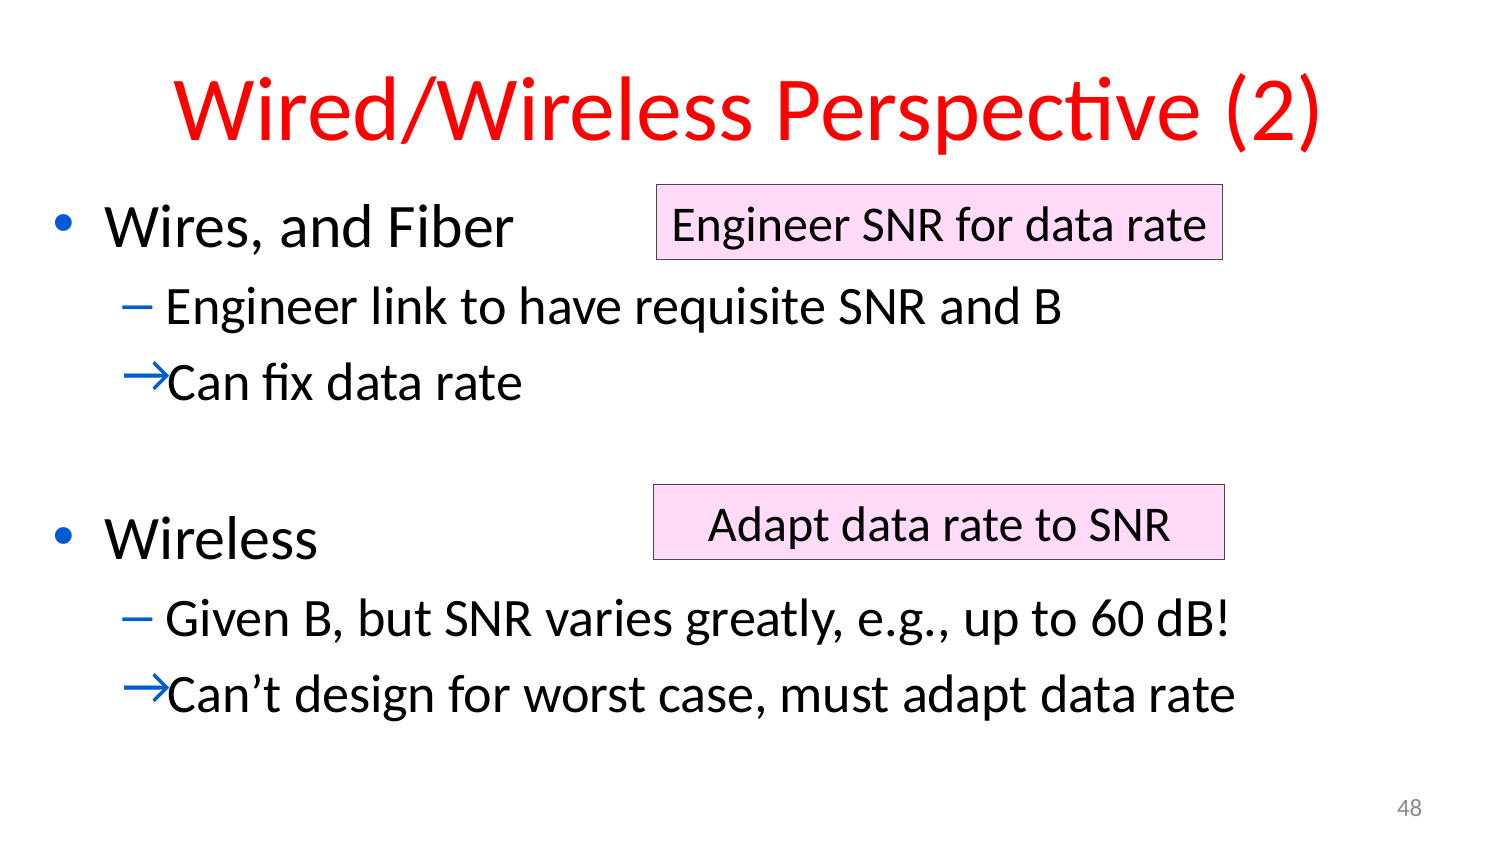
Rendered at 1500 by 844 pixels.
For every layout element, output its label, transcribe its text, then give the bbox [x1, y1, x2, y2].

text_box Engineer SNR for data rate [656, 184, 1223, 260]
slide_number 48 [1087, 784, 1438, 830]
title Wired/Wireless Perspective (2) [37, 33, 1463, 175]
list Wires, and Fiber Engineer link to have requisite SNR and B Can fix data rate Wireless Given B, but SNR varies greatly, e.g., up to 60 dB! Can’t design for worst case, must adapt data rate [37, 177, 1463, 735]
text_box Adapt data rate to SNR [653, 484, 1225, 560]
